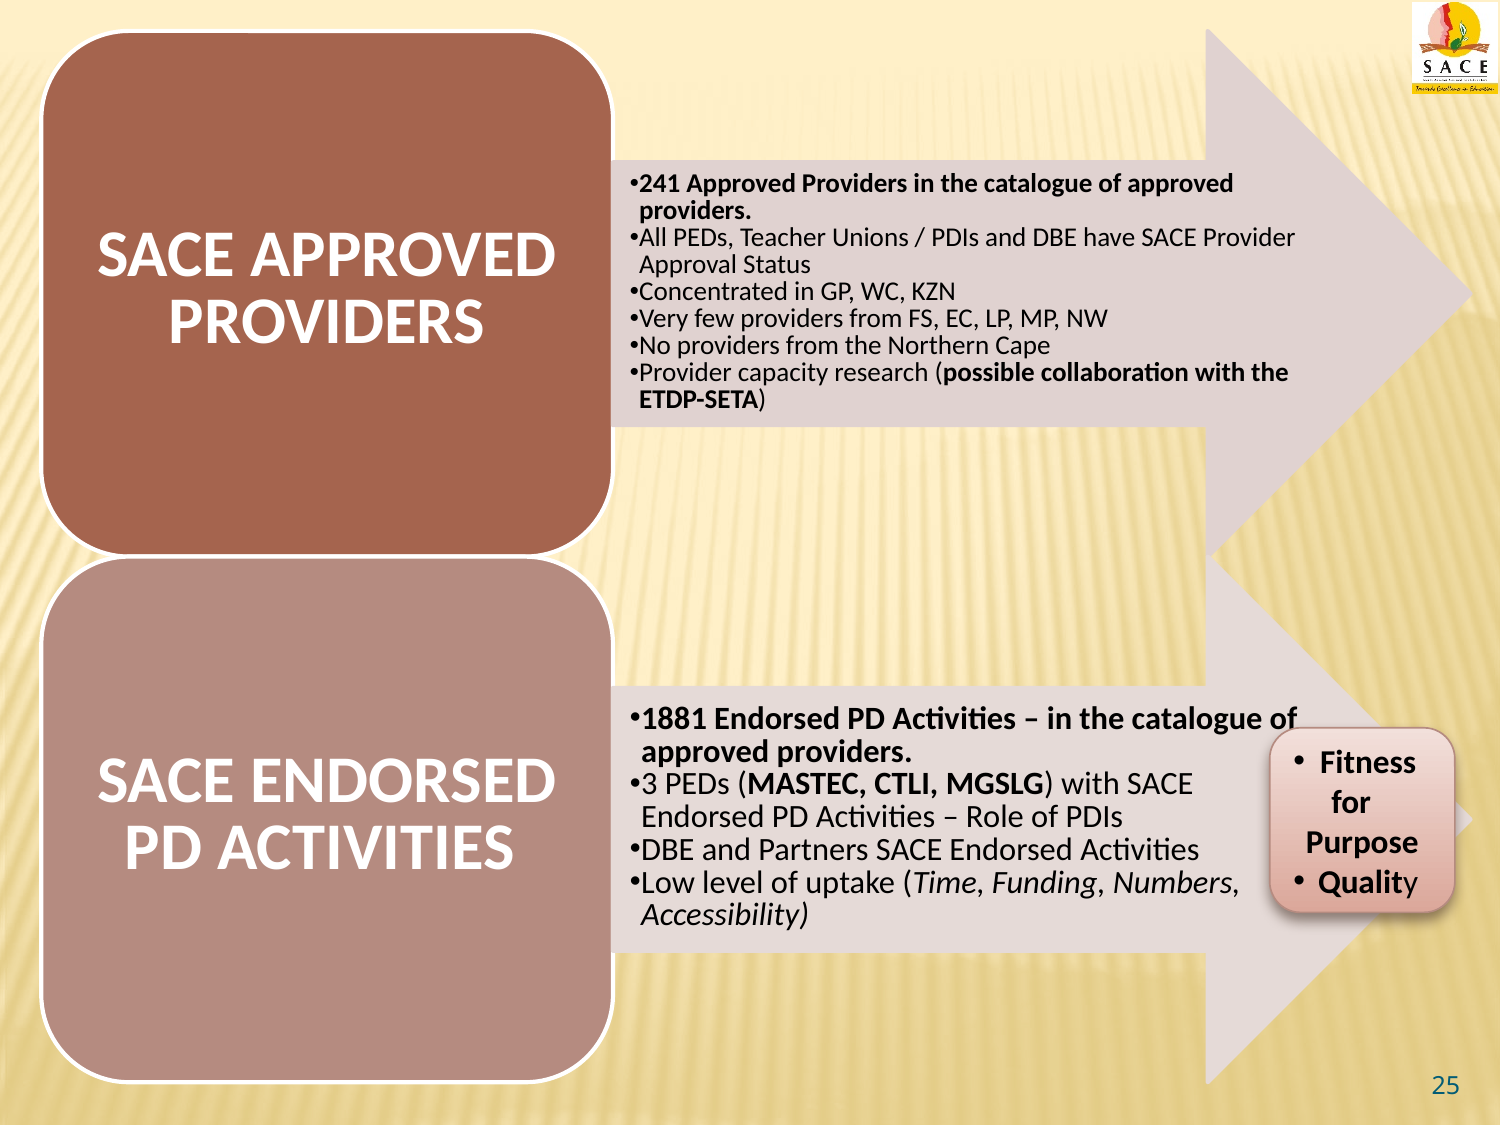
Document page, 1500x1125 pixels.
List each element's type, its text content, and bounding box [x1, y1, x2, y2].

slide_number 25 [1350, 1097, 1475, 1103]
picture [1412, 2, 1498, 94]
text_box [40, 30, 1471, 1083]
